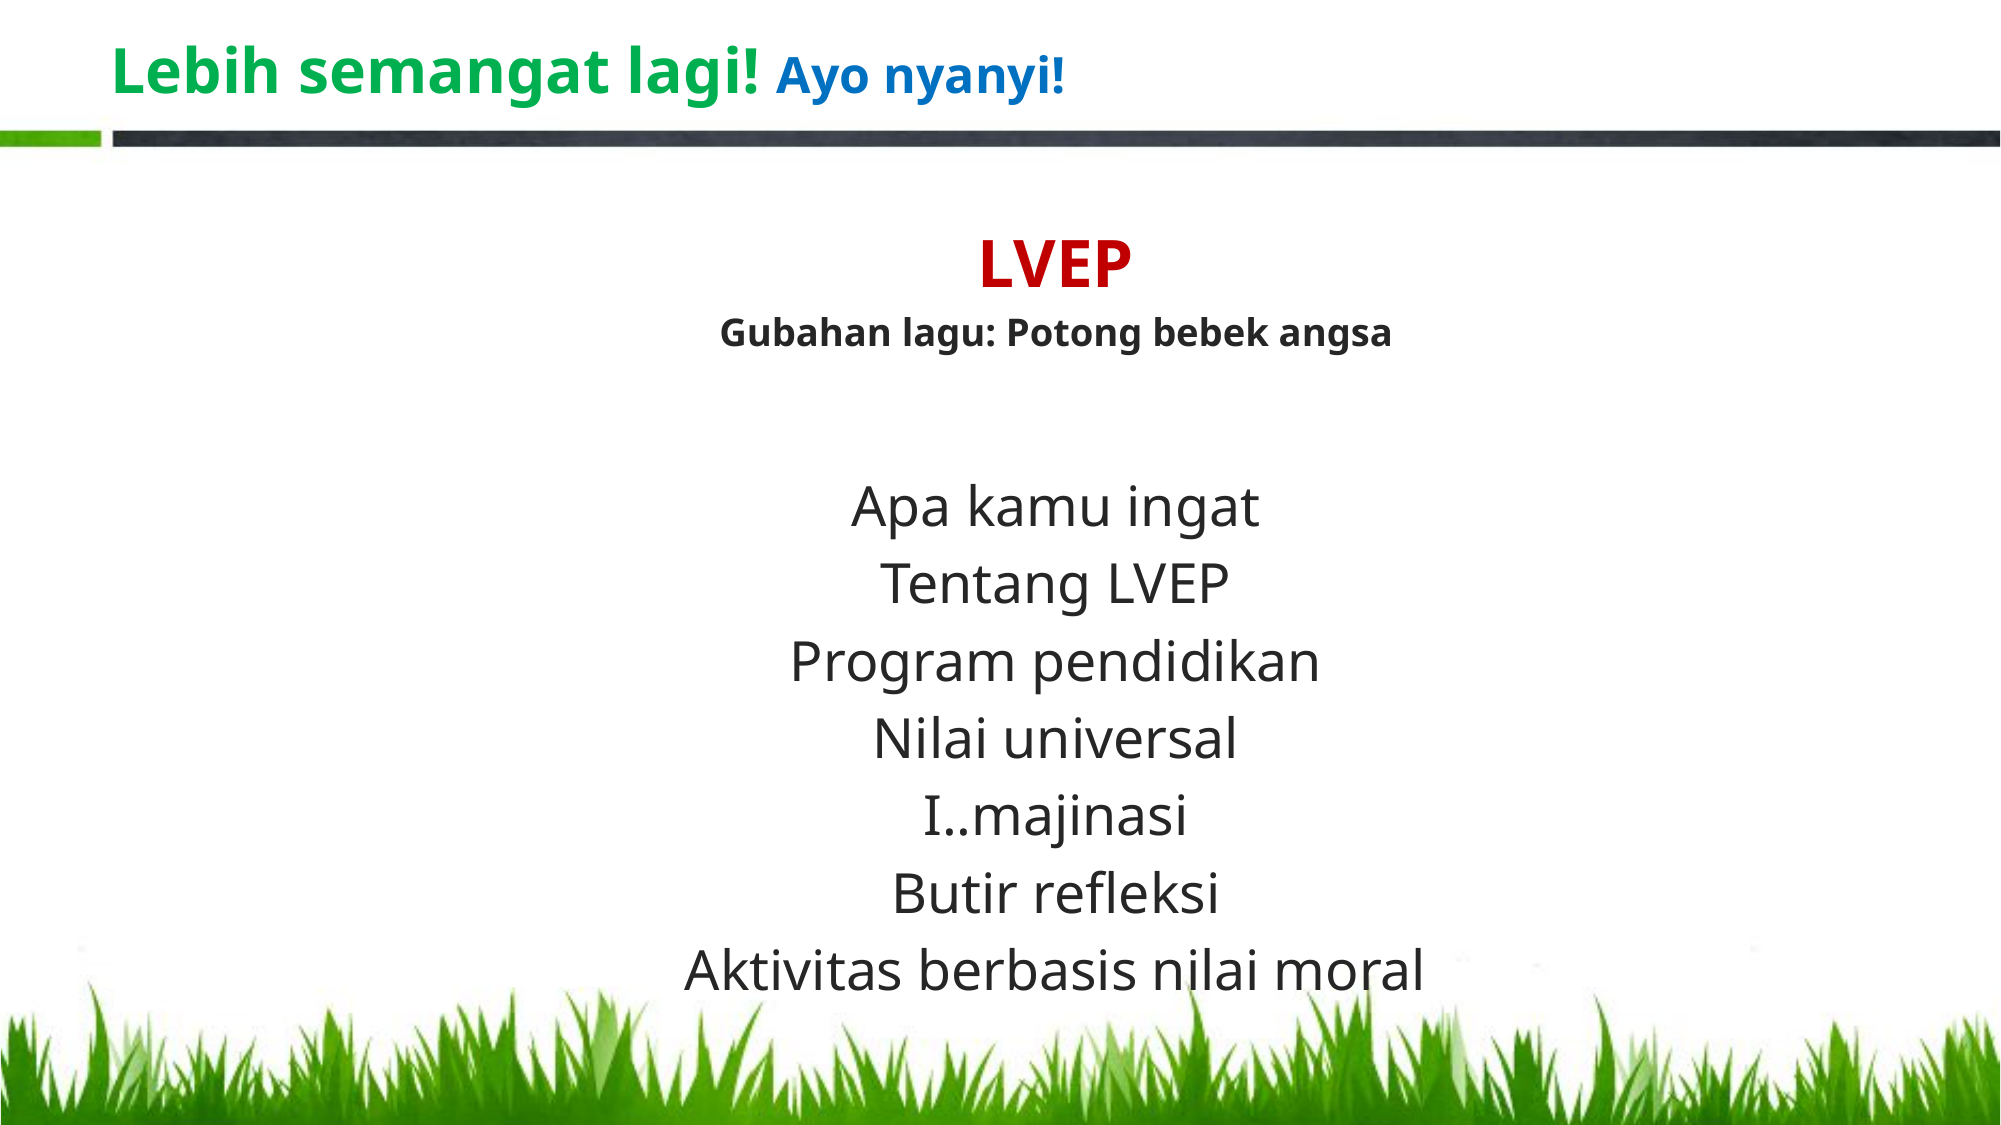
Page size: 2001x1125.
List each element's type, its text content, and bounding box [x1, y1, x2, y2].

title Lebih semangat lagi! Ayo nyanyi! [95, 12, 1314, 125]
picture [0, 0, 2001, 1125]
list LVEP Gubahan lagu: Potong bebek angsa Apa kamu ingat Tentang LVEP Program pendidikan Nilai universal I..majinasi Butir refleksi Aktivitas berbasis nilai moral [361, 214, 1751, 1015]
